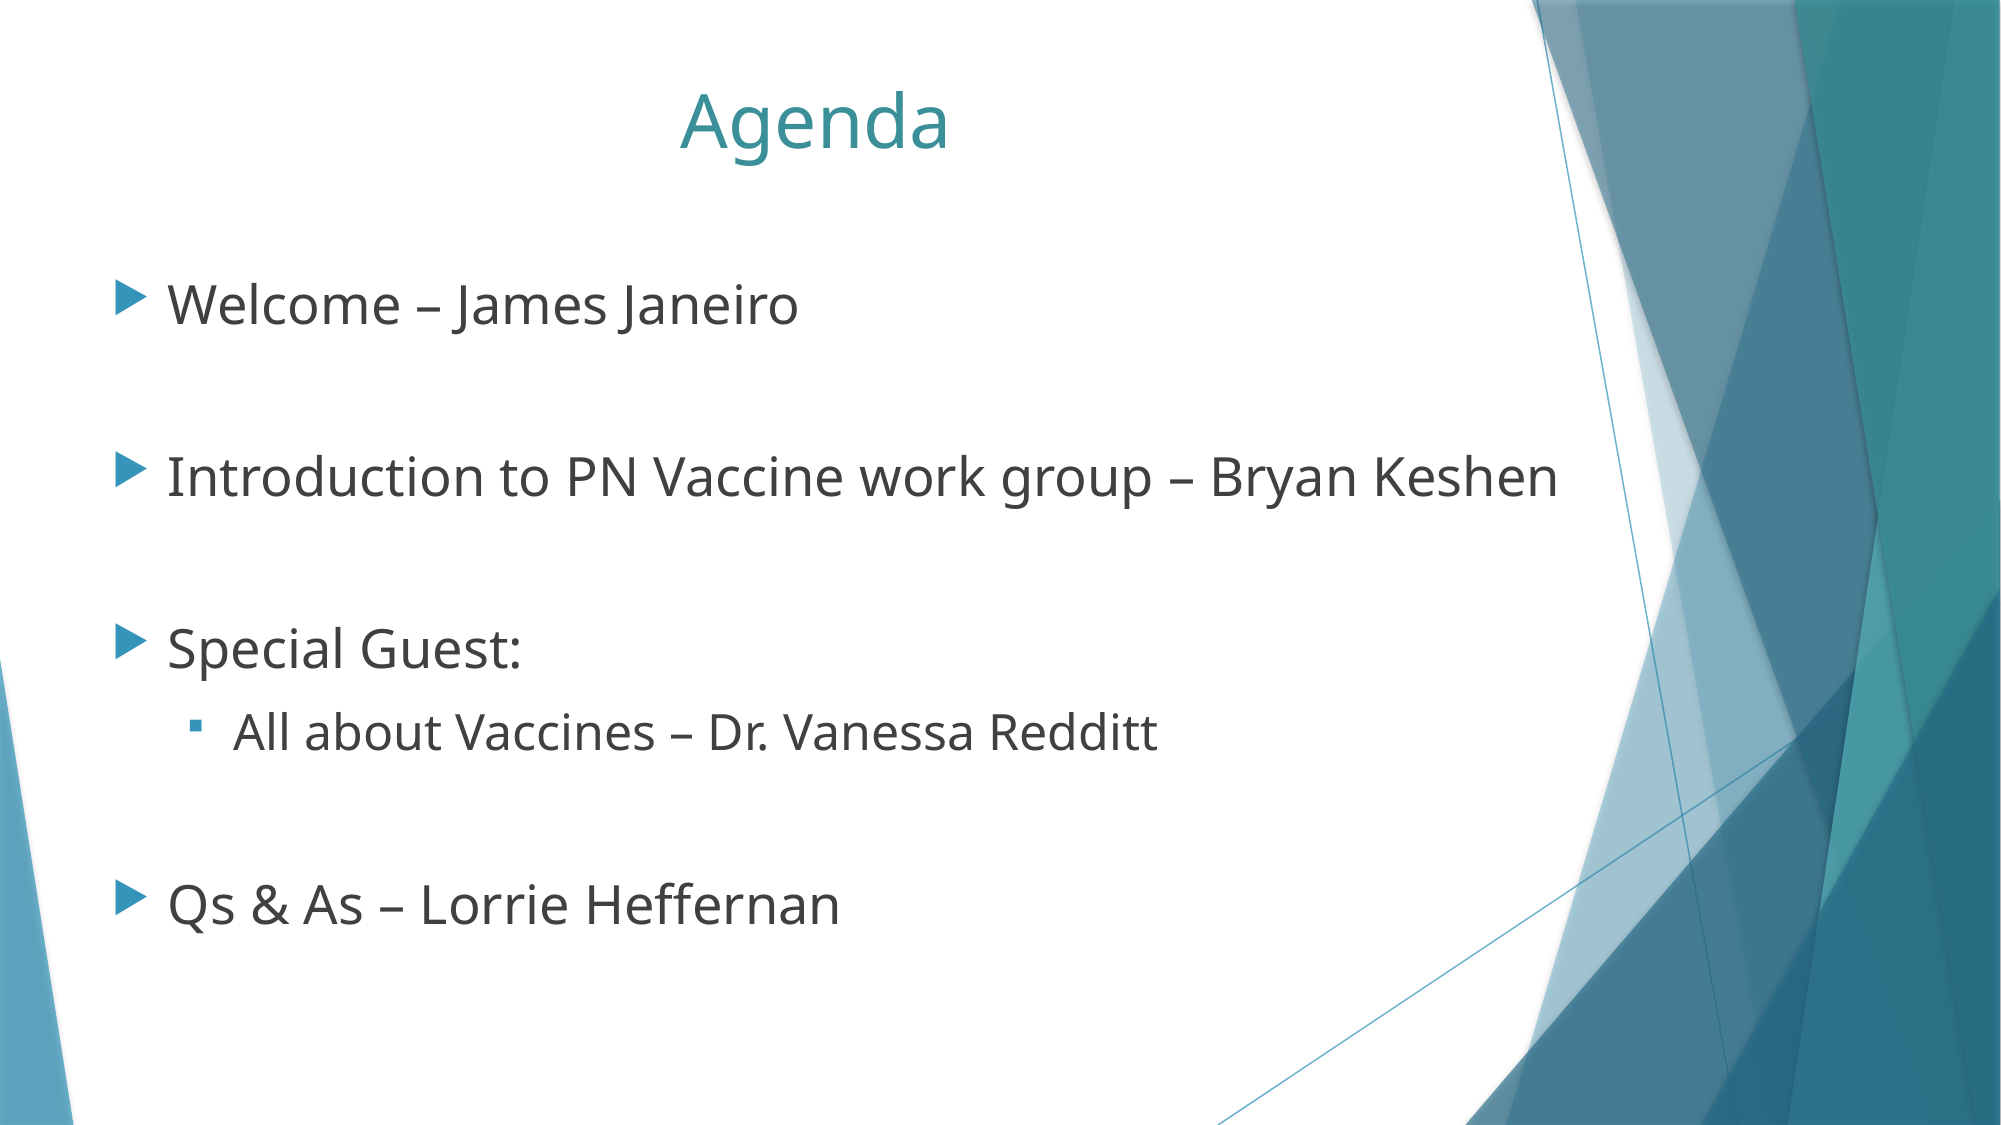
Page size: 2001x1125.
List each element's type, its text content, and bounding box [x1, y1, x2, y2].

title Agenda [111, 65, 1522, 177]
list Welcome – James Janeiro Introduction to PN Vaccine work group – Bryan Keshen Special Guest: All about Vaccines – Dr. Vanessa Redditt Qs & As – Lorrie Heffernan [96, 177, 1757, 1078]
